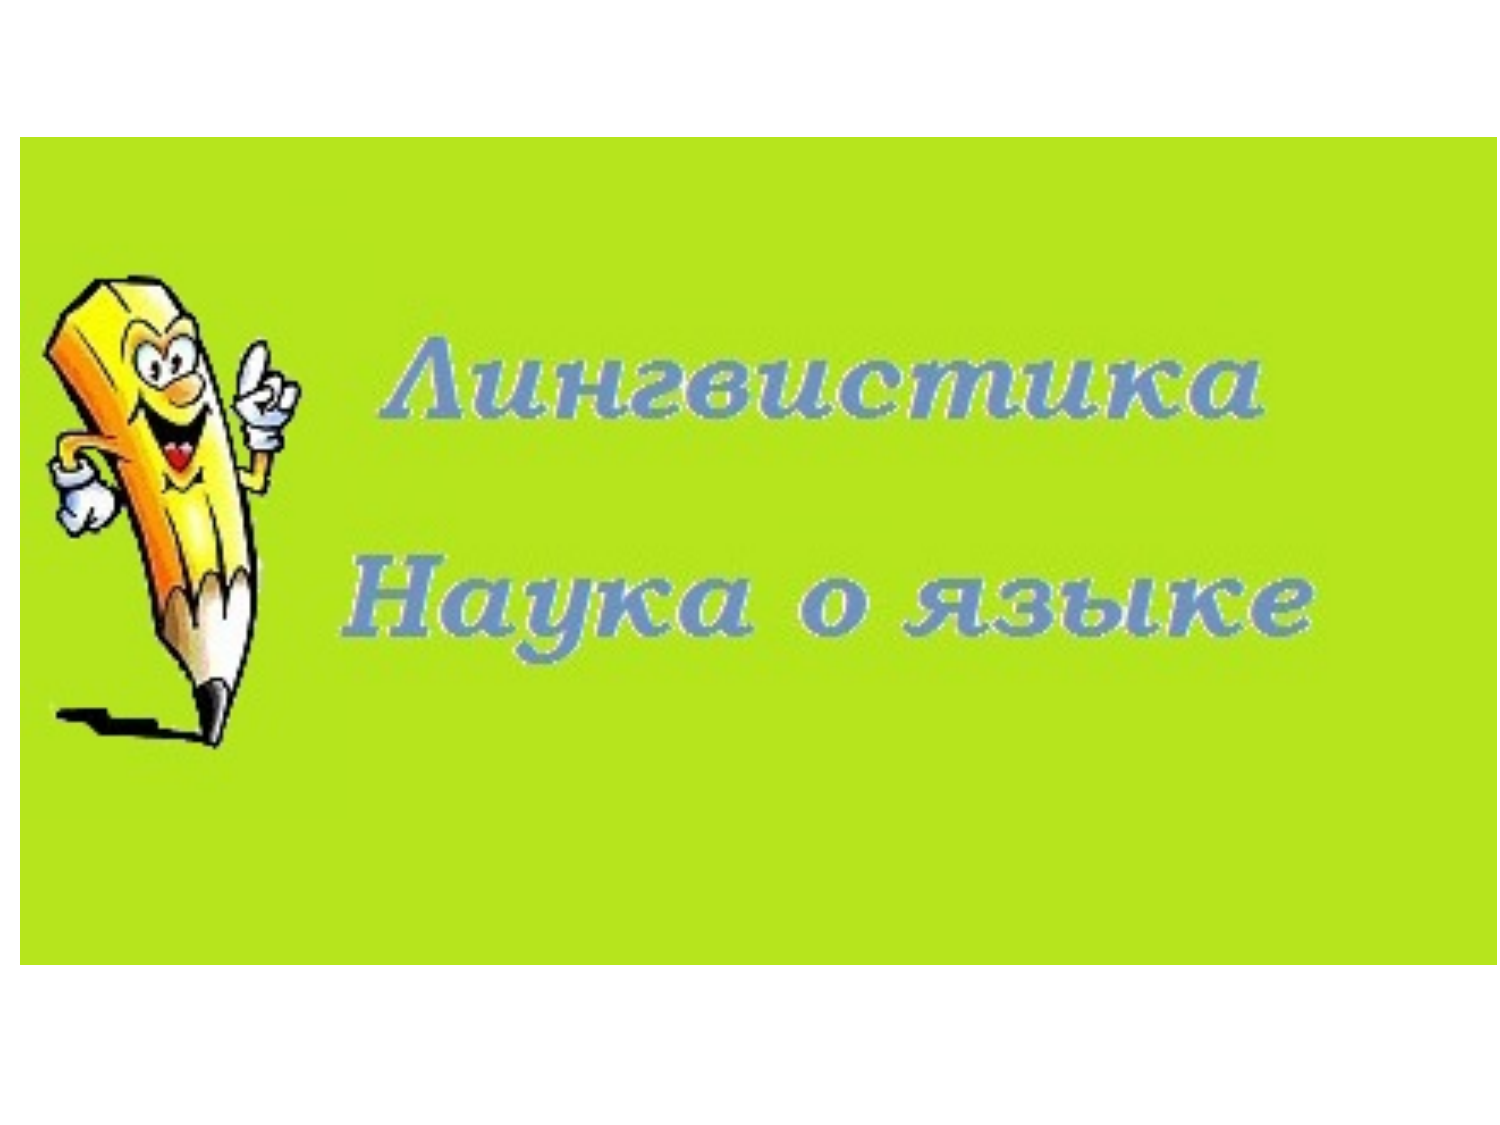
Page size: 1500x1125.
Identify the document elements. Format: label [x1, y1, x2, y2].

list [19, 136, 1498, 965]
